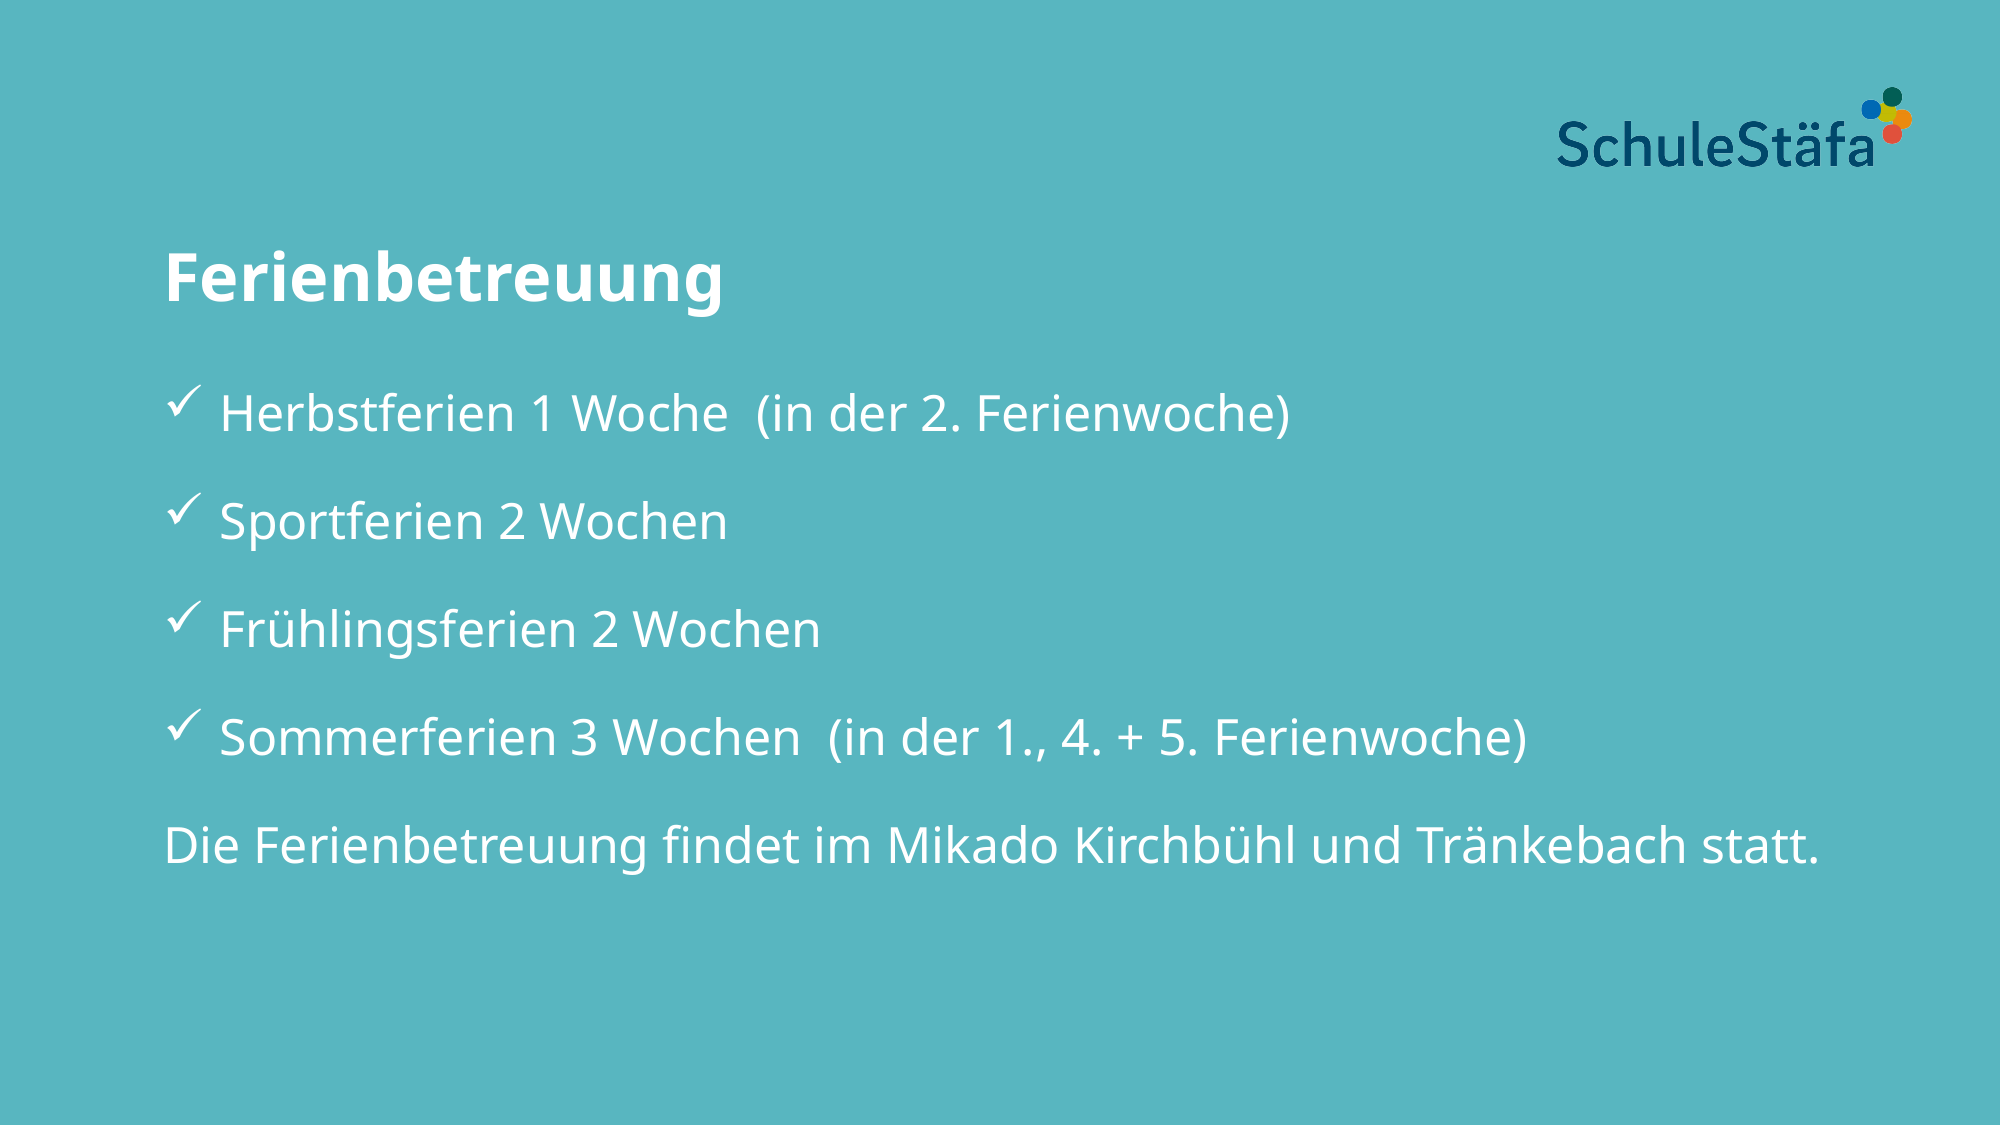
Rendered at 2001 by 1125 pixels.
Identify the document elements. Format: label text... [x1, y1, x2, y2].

picture [1632, 142, 1644, 167]
picture [1557, 161, 1565, 167]
picture [1715, 142, 1726, 148]
text_box Ferienbetreuung Herbstferien 1 Woche (in der 2. Ferienwoche) Sportferien 2 Wochen Frühlingsferien 2 Wochen Sommerferien 3 Wochen (in der 1., 4. + 5. Ferienwoche) Die Ferienbetreuung findet im Mikado Kirchbühl und Tränkebach statt. [148, 236, 1929, 936]
picture [1856, 153, 1866, 161]
picture [1557, 87, 1912, 167]
picture [1803, 153, 1813, 161]
